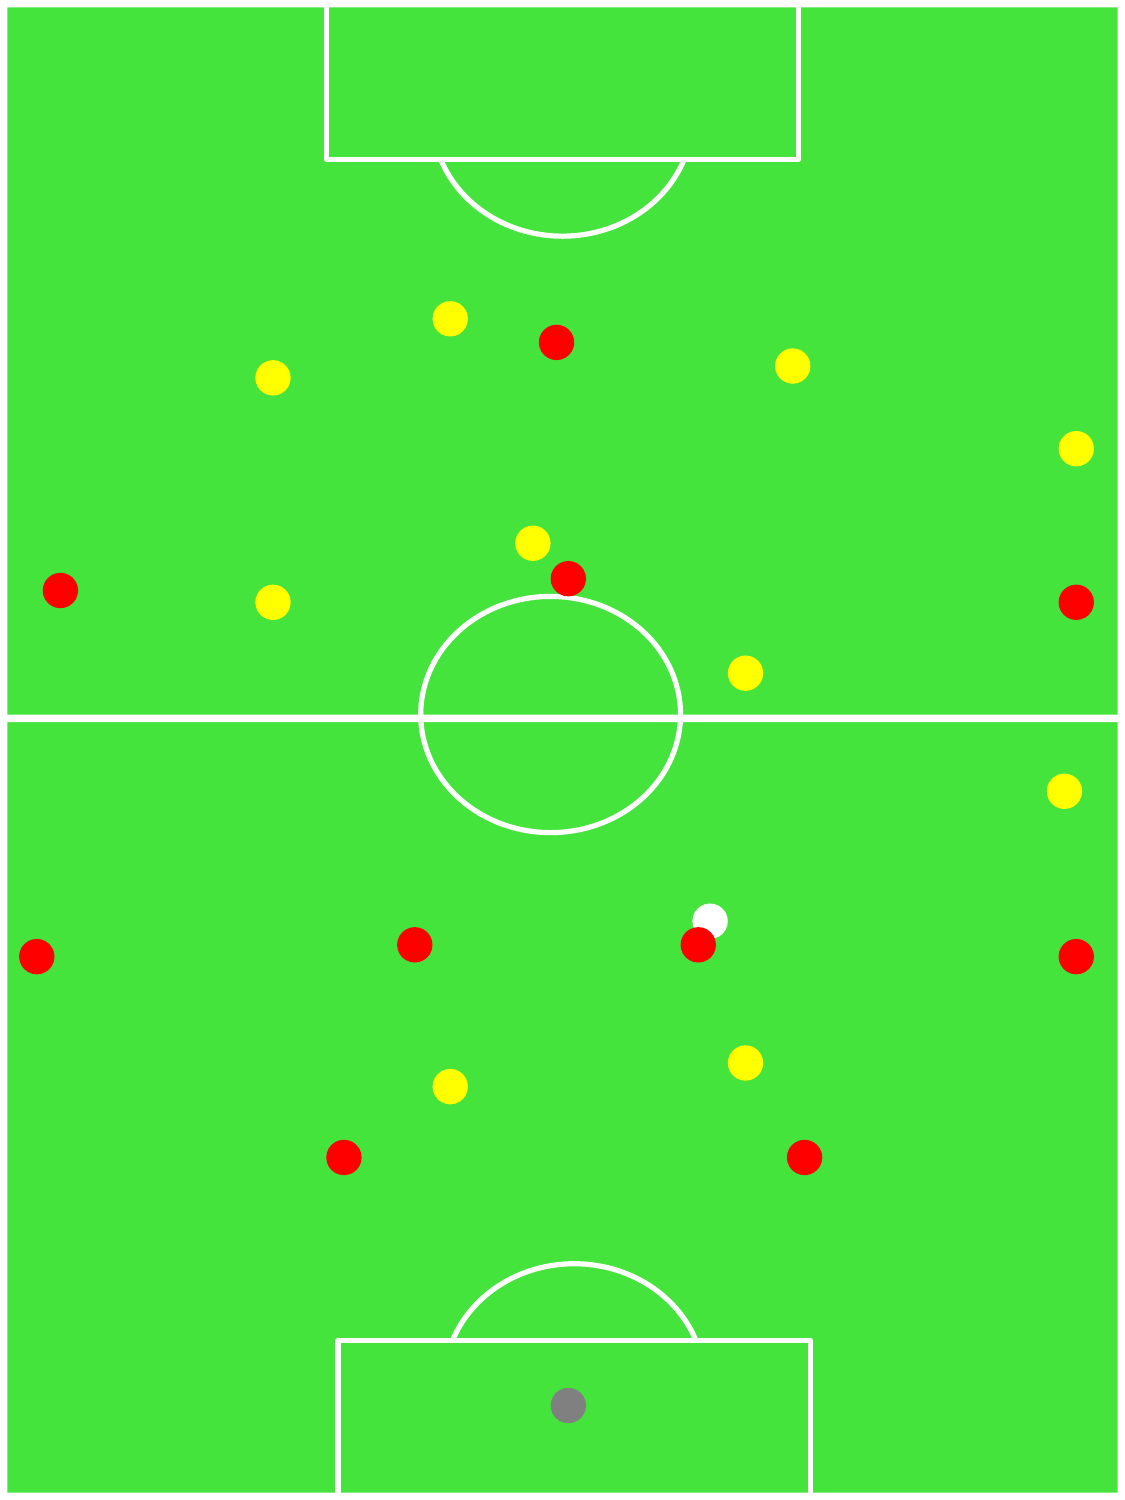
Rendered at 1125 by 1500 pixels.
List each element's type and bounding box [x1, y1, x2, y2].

text_box [0, 0, 1125, 1500]
